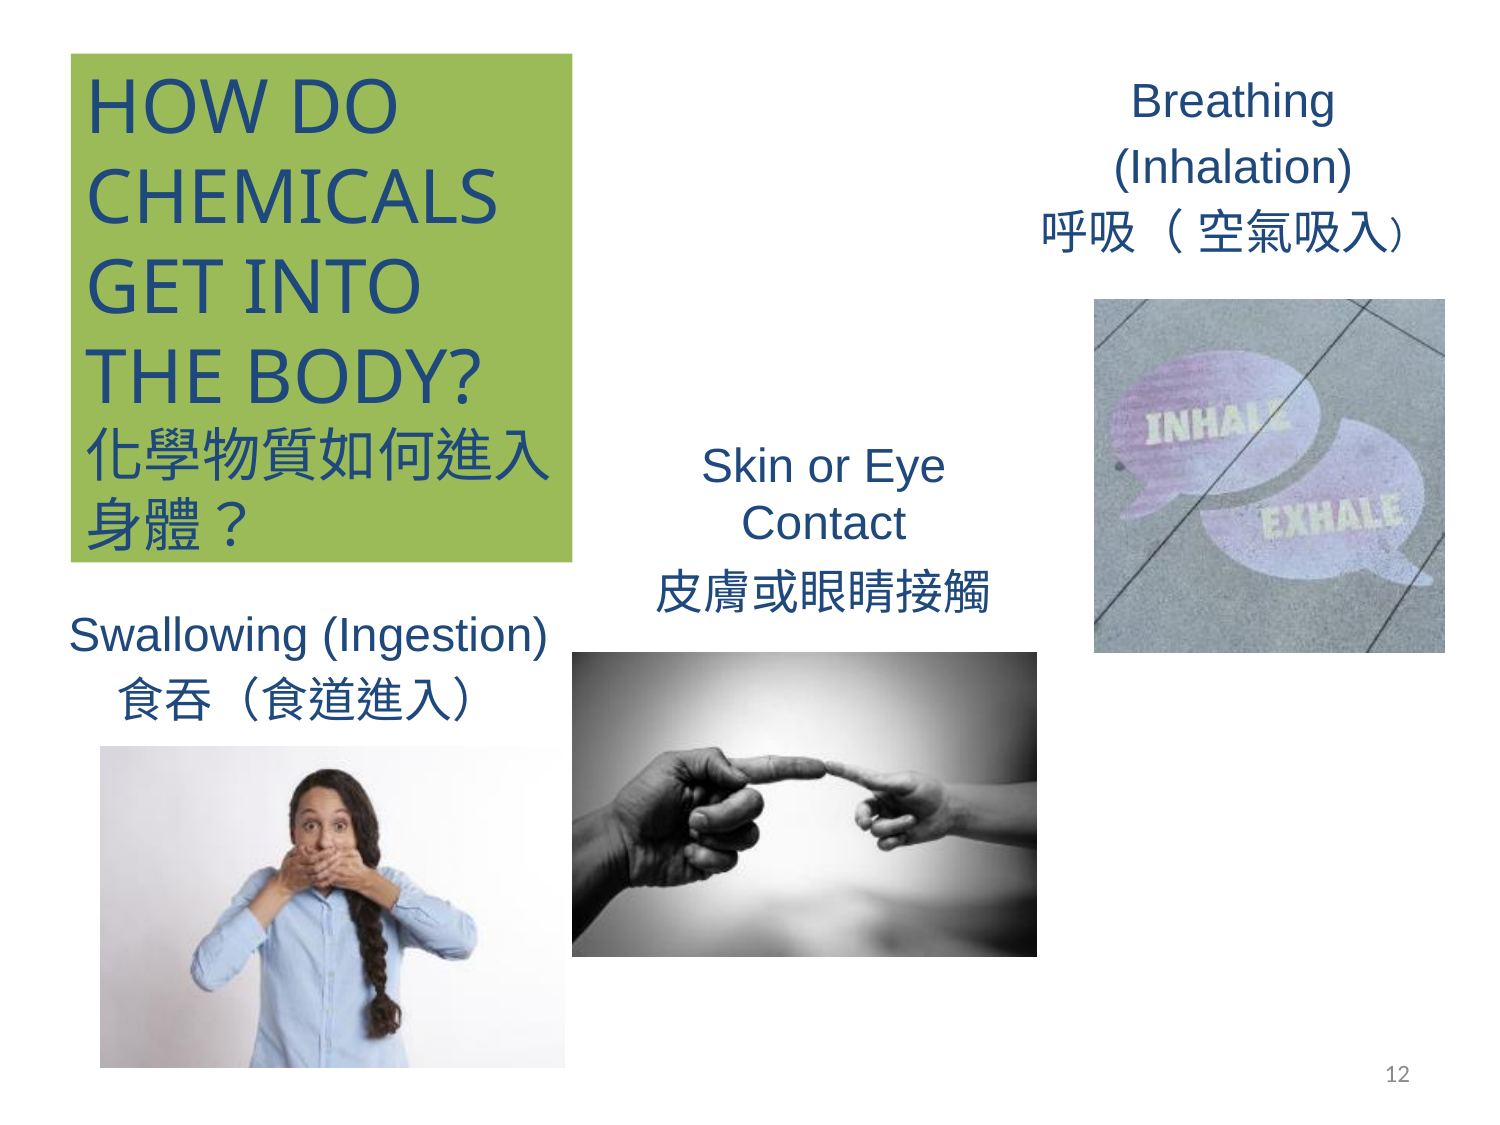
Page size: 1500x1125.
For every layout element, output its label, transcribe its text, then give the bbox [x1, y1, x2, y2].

title HOW DO CHEMICALS GET INTO THE BODY? 化學物質如何進入身體？ [70, 53, 573, 563]
list Swallowing (Ingestion) 食吞（食道進入） [53, 580, 565, 764]
picture [100, 745, 565, 1068]
list Breathing (Inhalation) 呼吸（ 空氣吸入） [1008, 45, 1459, 173]
list Skin or Eye Contact 皮膚或眼睛接觸 [598, 419, 1049, 526]
slide_number 12 [1074, 1042, 1425, 1103]
picture [572, 652, 1037, 957]
picture [1094, 299, 1445, 653]
